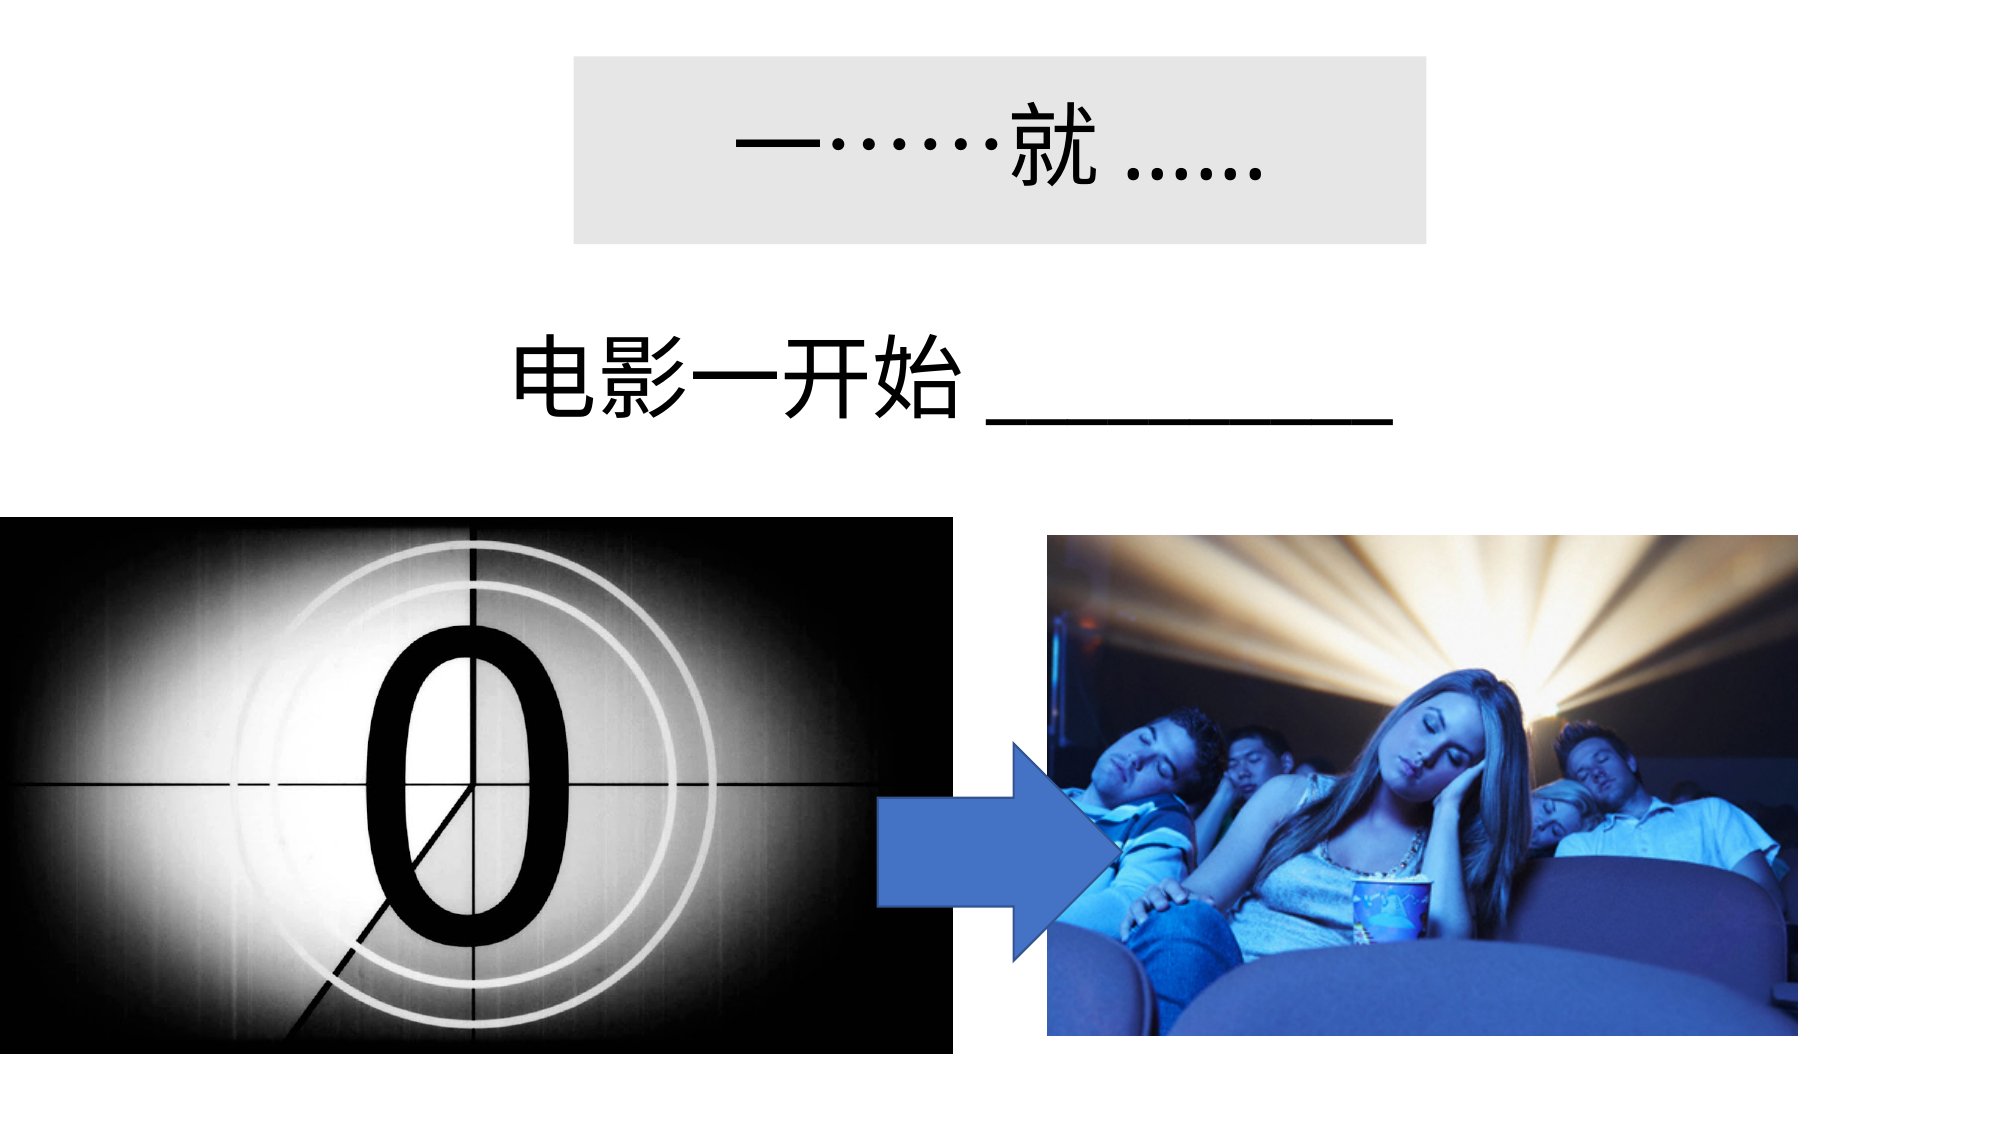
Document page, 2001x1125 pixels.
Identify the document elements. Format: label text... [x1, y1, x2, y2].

text_box [953, 740, 1047, 964]
picture [0, 517, 953, 1054]
text_box 电影一开始__________ [87, 272, 1813, 491]
picture [1047, 535, 1798, 1036]
text_box 一……就...... [573, 56, 1427, 245]
